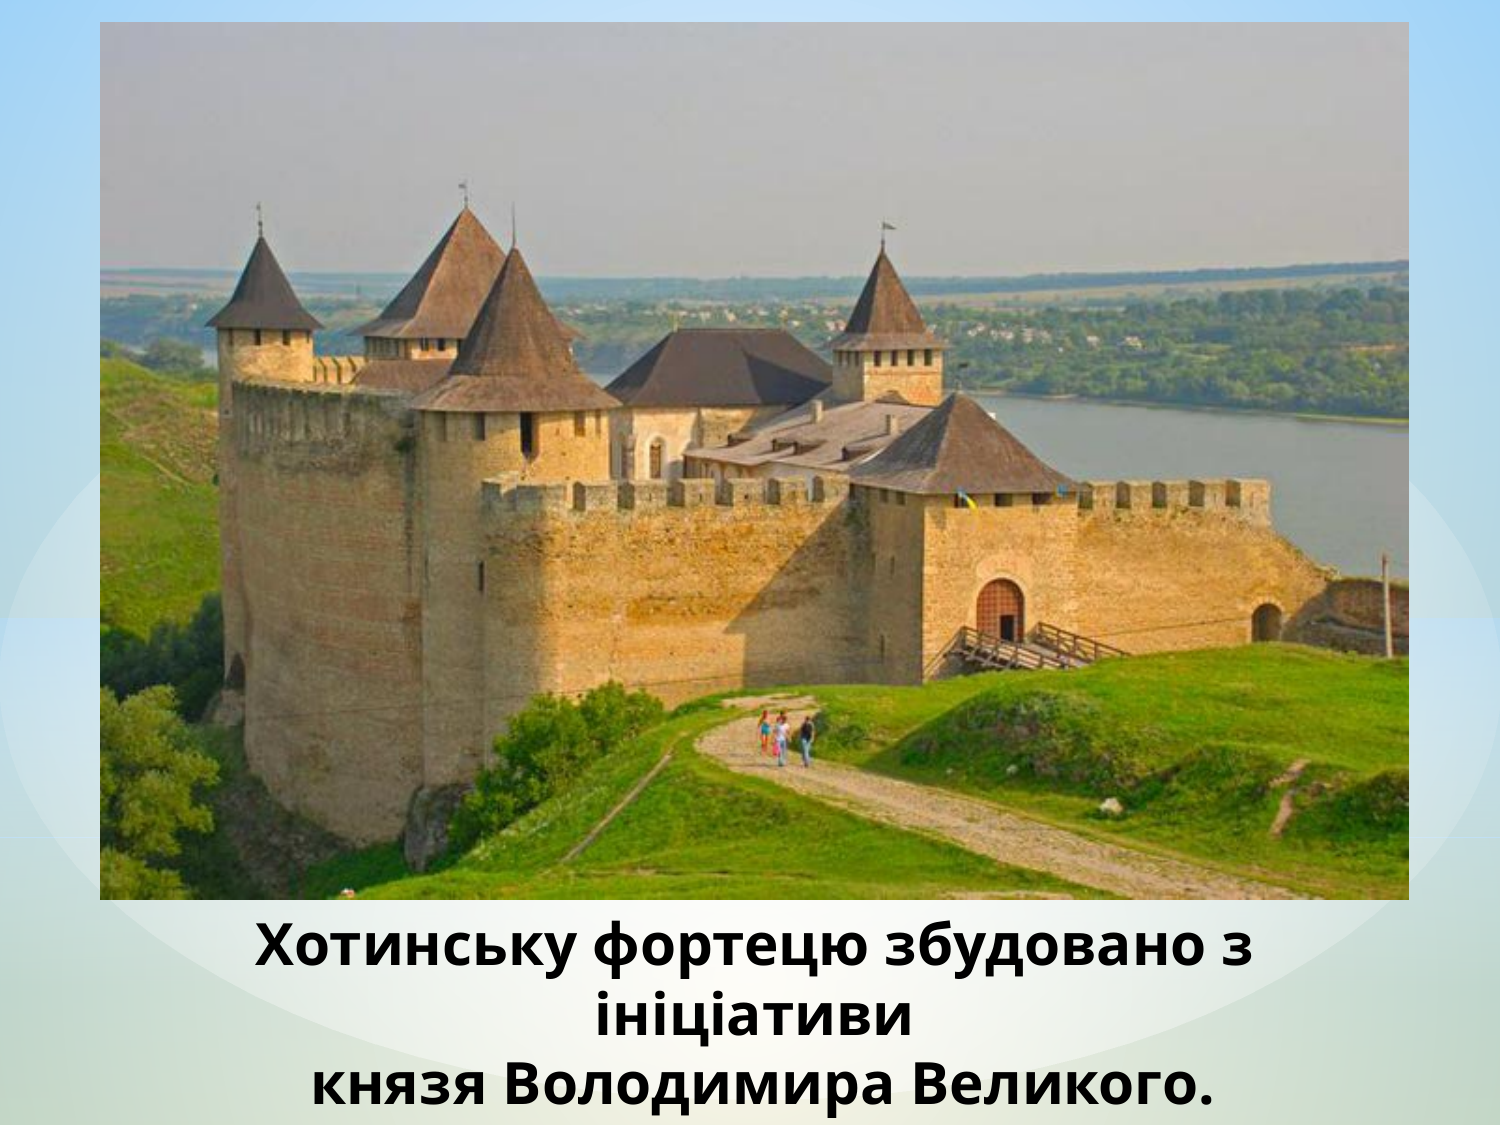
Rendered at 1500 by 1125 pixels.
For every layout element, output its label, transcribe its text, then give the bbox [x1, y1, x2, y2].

picture [100, 22, 1409, 900]
text_box Хотинську фортецю збудовано з ініціативи князя Володимира Великого. Висота мурів-45 м, товщина- до 5 м [100, 905, 1409, 1125]
